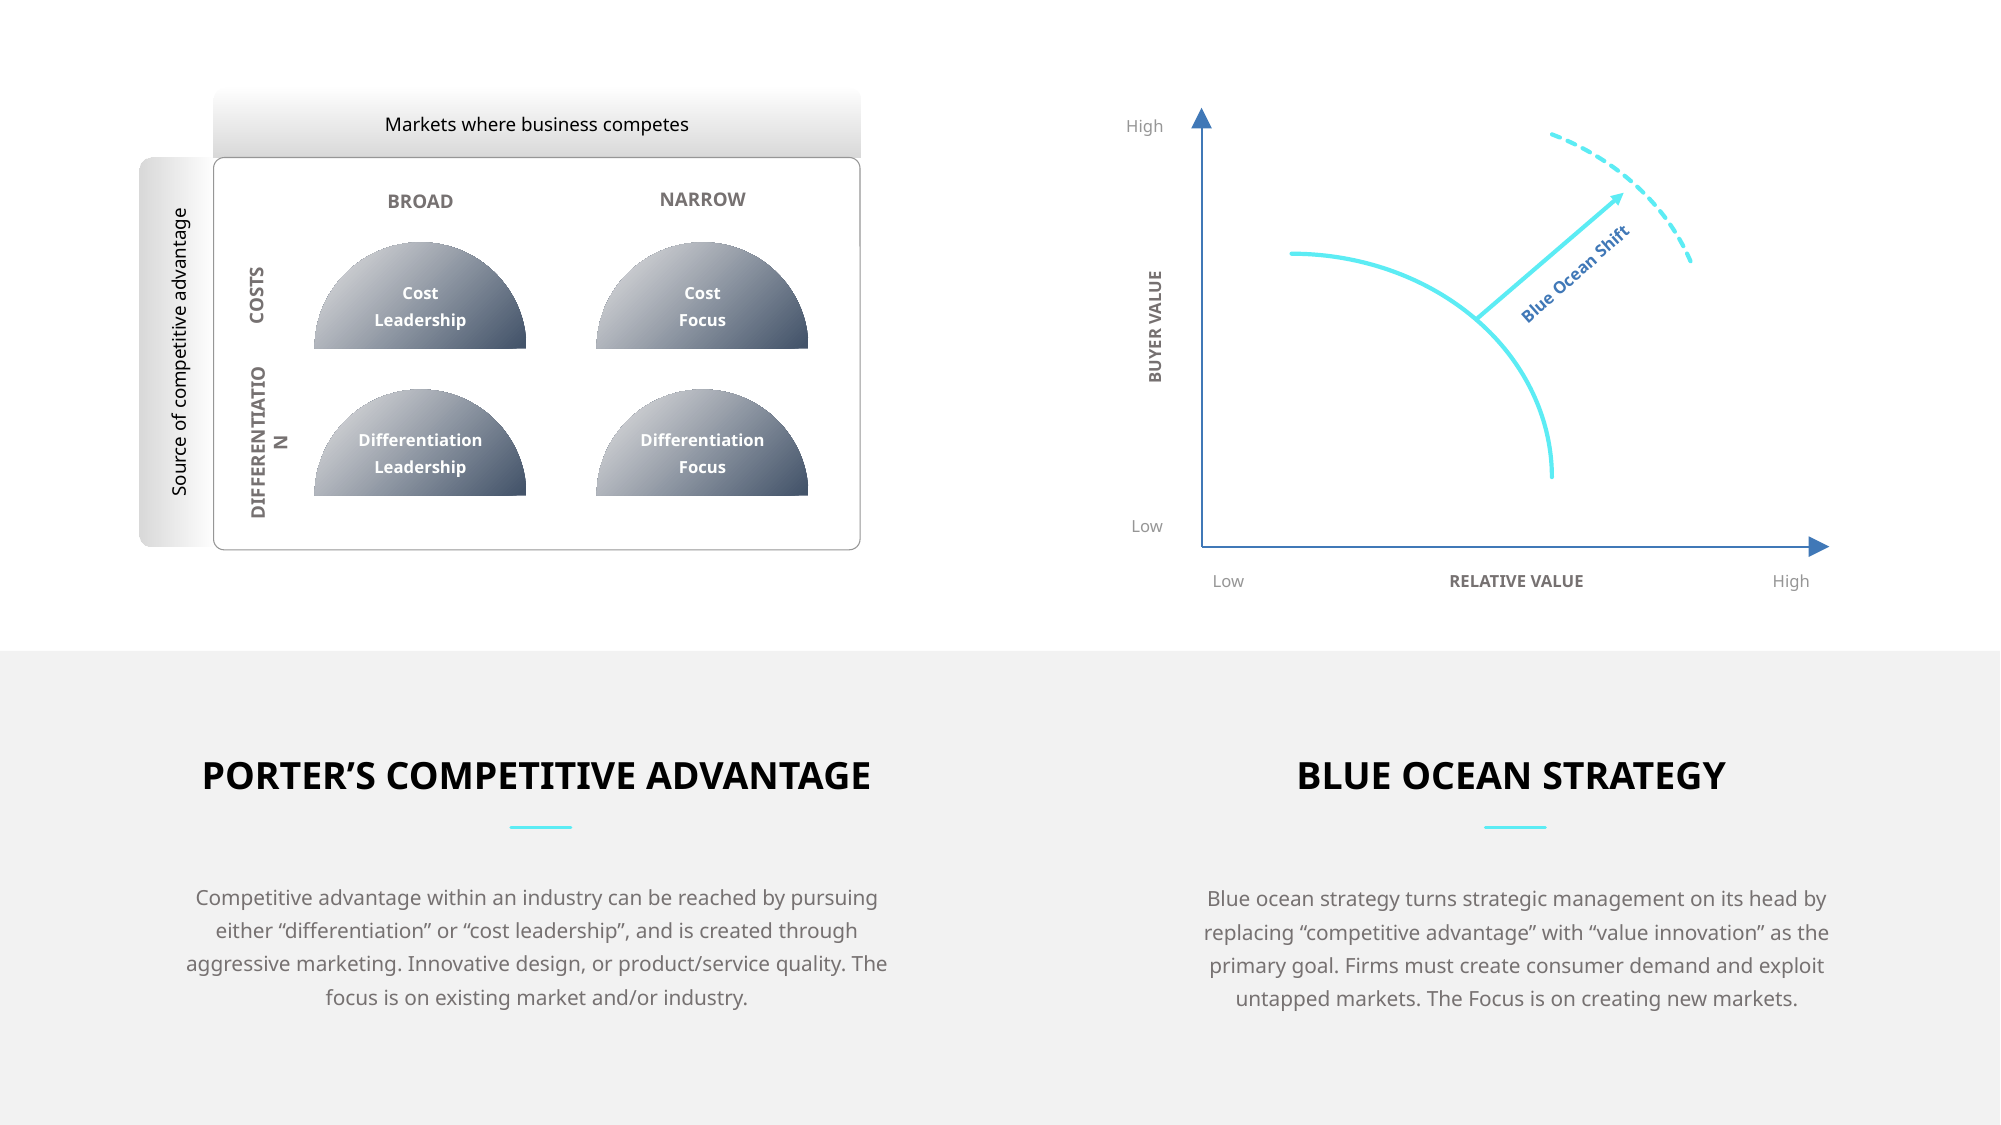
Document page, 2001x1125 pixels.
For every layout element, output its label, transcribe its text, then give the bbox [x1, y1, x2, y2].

text_box [0, 650, 2000, 1125]
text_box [139, 87, 861, 550]
text_box PORTER’S COMPETITIVE ADVANTAGE [186, 744, 887, 804]
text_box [1031, 107, 1835, 701]
text_box BLUE OCEAN STRATEGY [1281, 744, 1742, 804]
text_box Competitive advantage within an industry can be reached by pursuing either “differentiation” or “cost leadership”, and is created through aggressive marketing. Innovative design, or product/service quality. The focus is on existing market and/or industry. [162, 868, 911, 1017]
text_box Blue ocean strategy turns strategic management on its head by replacing “competitive advantage” with “value innovation” as the primary goal. Firms must create consumer demand and exploit untapped markets. The Focus is on creating new markets. [1162, 870, 1872, 1019]
